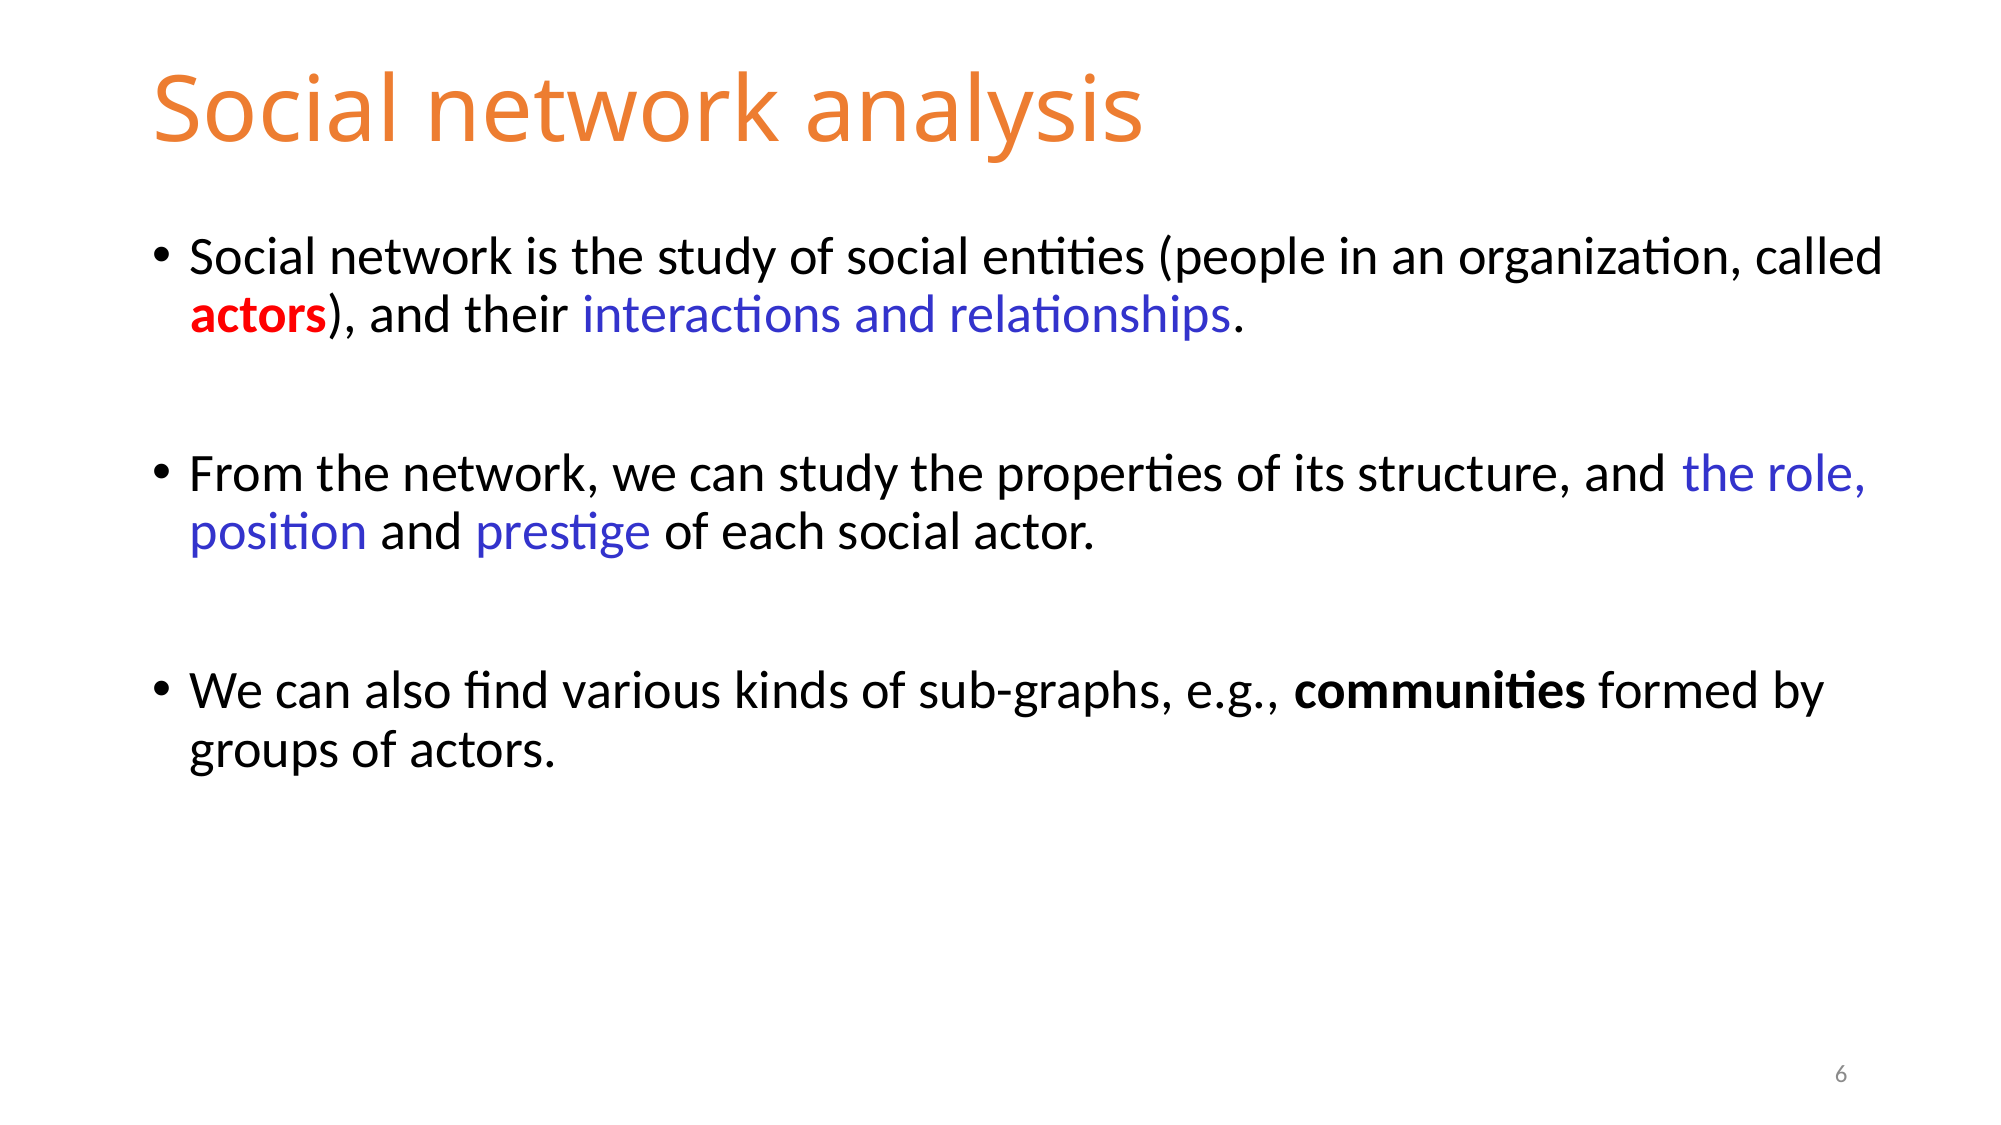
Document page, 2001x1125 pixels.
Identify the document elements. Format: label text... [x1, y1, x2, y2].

slide_number 6 [1412, 1042, 1863, 1103]
list Social network is the study of social entities (people in an organization, called actors), and their interactions and relationships. From the network, we can study the properties of its structure, and the role, position and prestige of each social actor. We can also find various kinds of sub-graphs, e.g., communities formed by groups of actors. [137, 220, 1902, 1097]
title Social network analysis [137, 2, 1863, 220]
